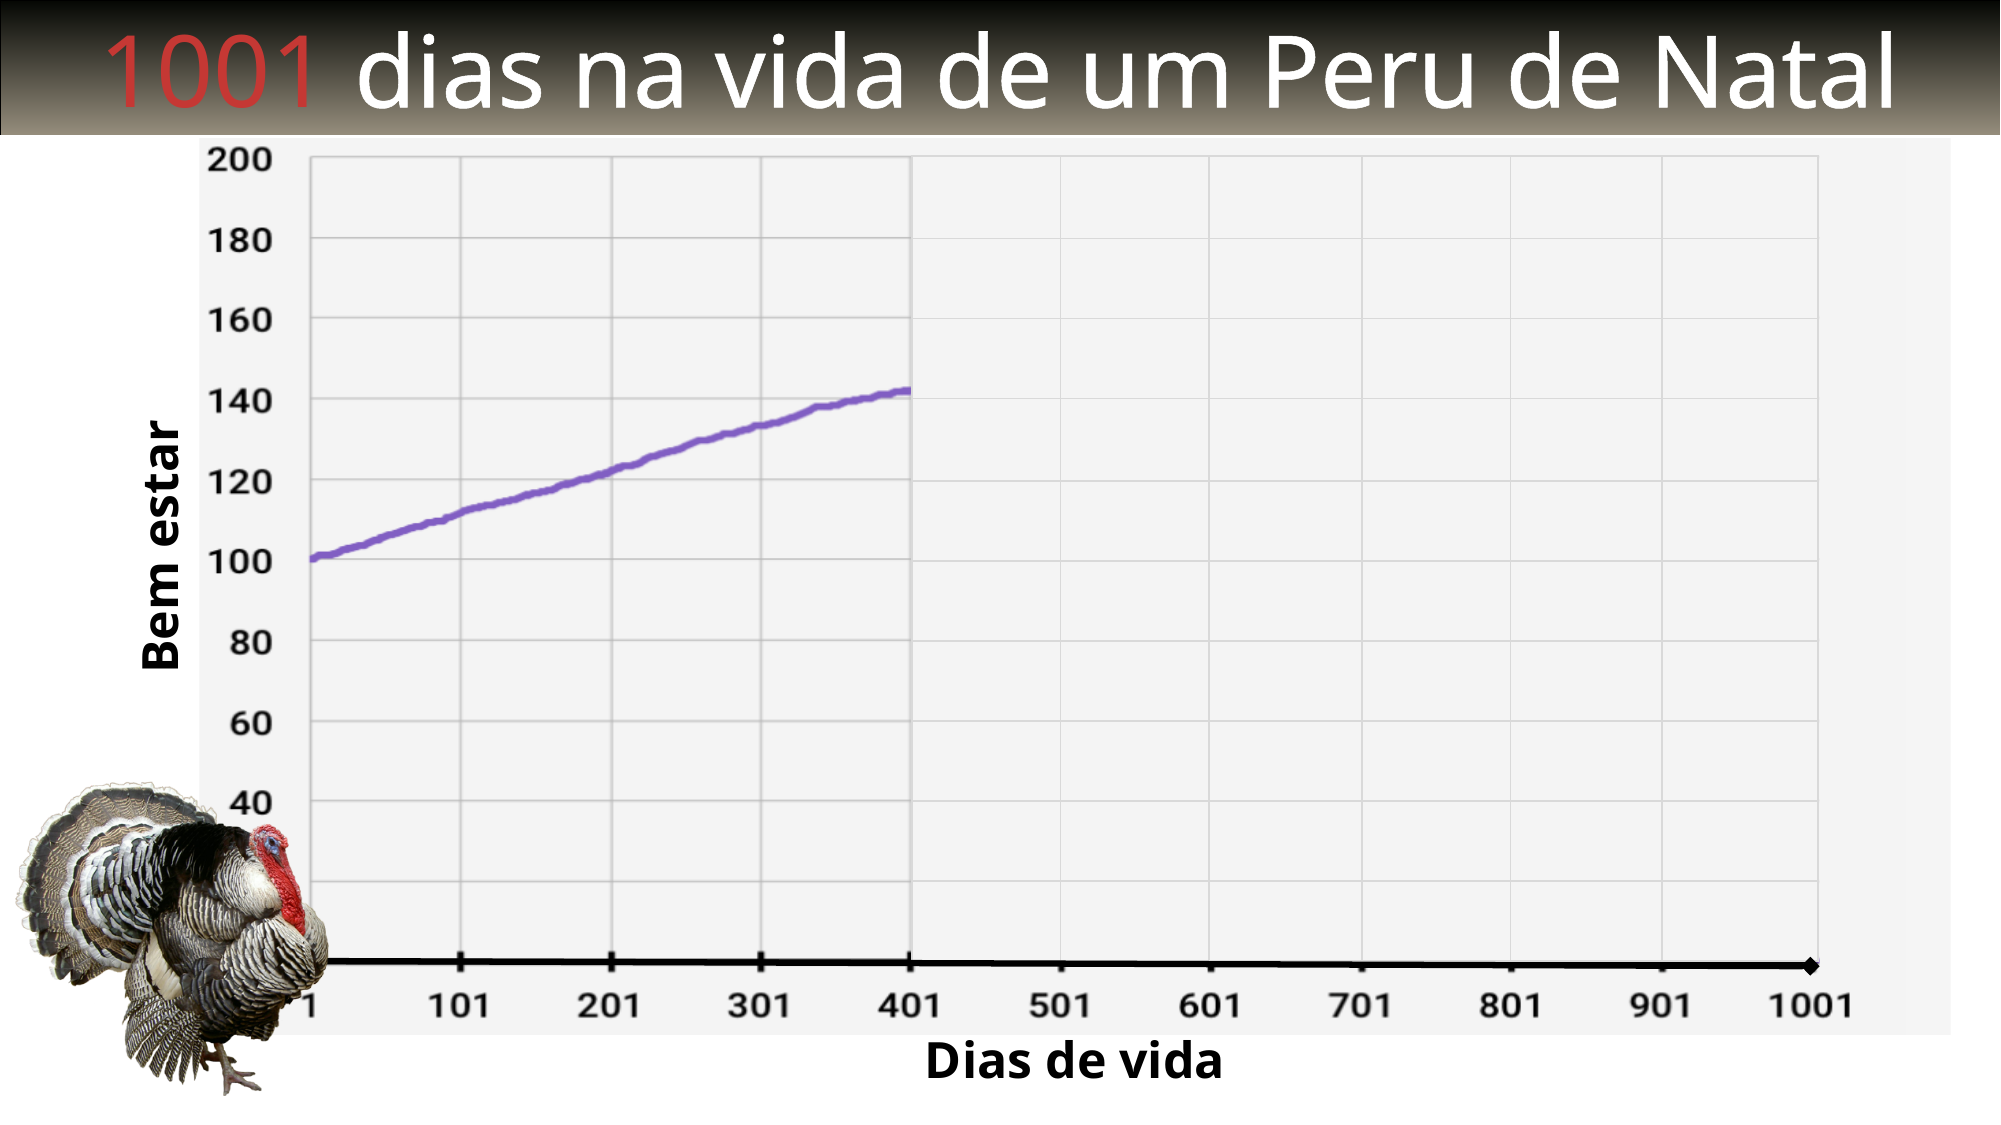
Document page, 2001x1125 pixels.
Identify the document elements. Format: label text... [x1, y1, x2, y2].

text_box 1001 dias na vida de um Peru de Natal [0, 0, 2000, 135]
text_box Bem estar [121, 286, 193, 773]
picture [8, 137, 1952, 1103]
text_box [341, 960, 1811, 967]
text_box Dias de vida [755, 1042, 1395, 1096]
